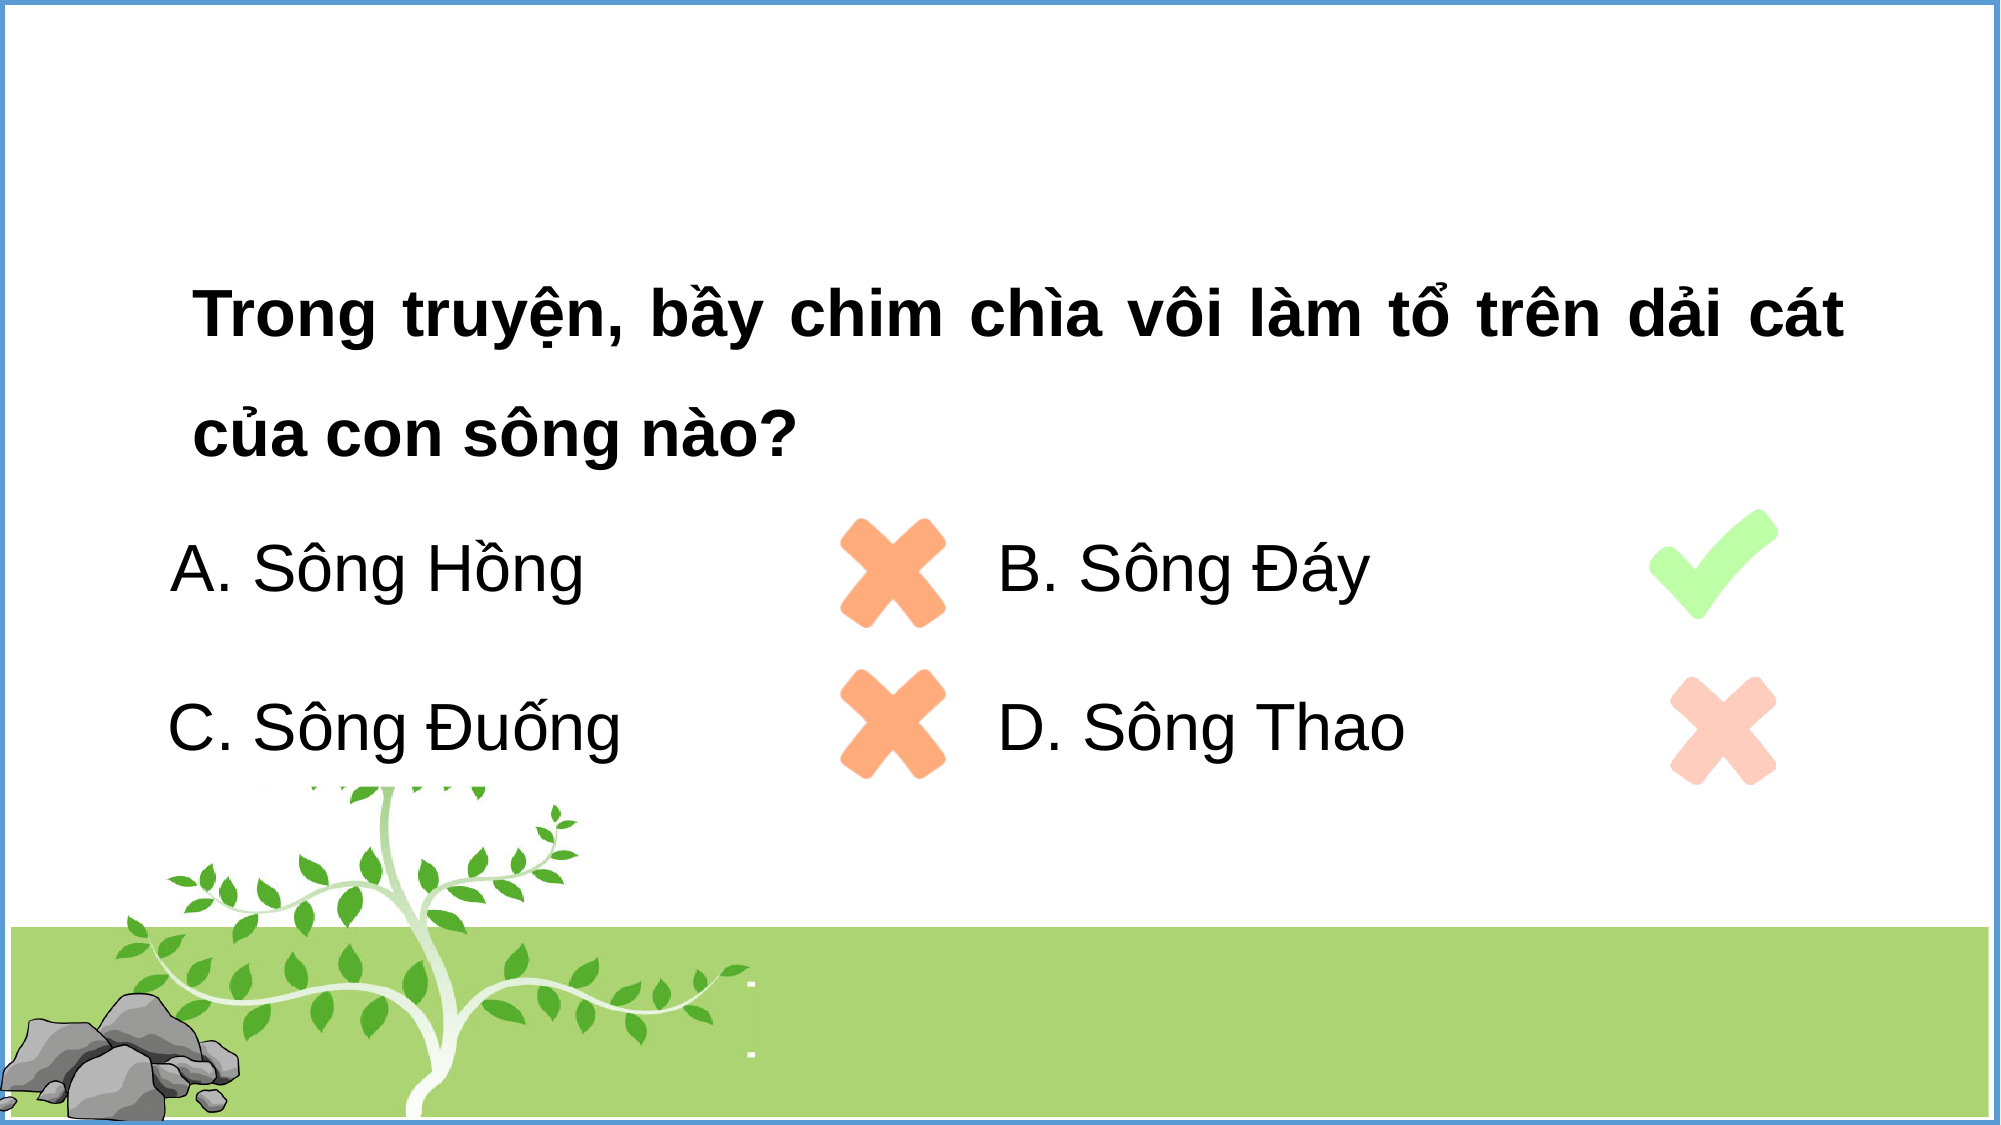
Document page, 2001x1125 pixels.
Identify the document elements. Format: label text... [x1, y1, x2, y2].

text_box C. Sông Đuống [152, 659, 959, 788]
picture [0, 5, 1989, 1121]
text_box D. Sông Thao [981, 659, 1788, 788]
text_box A. Sông Hồng [155, 501, 962, 629]
text_box Trong truyện, bầy chim chìa vôi làm tổ trên dải cát của con sông nào? [155, 217, 1884, 483]
text_box B. Sông Đáy [981, 501, 1788, 629]
